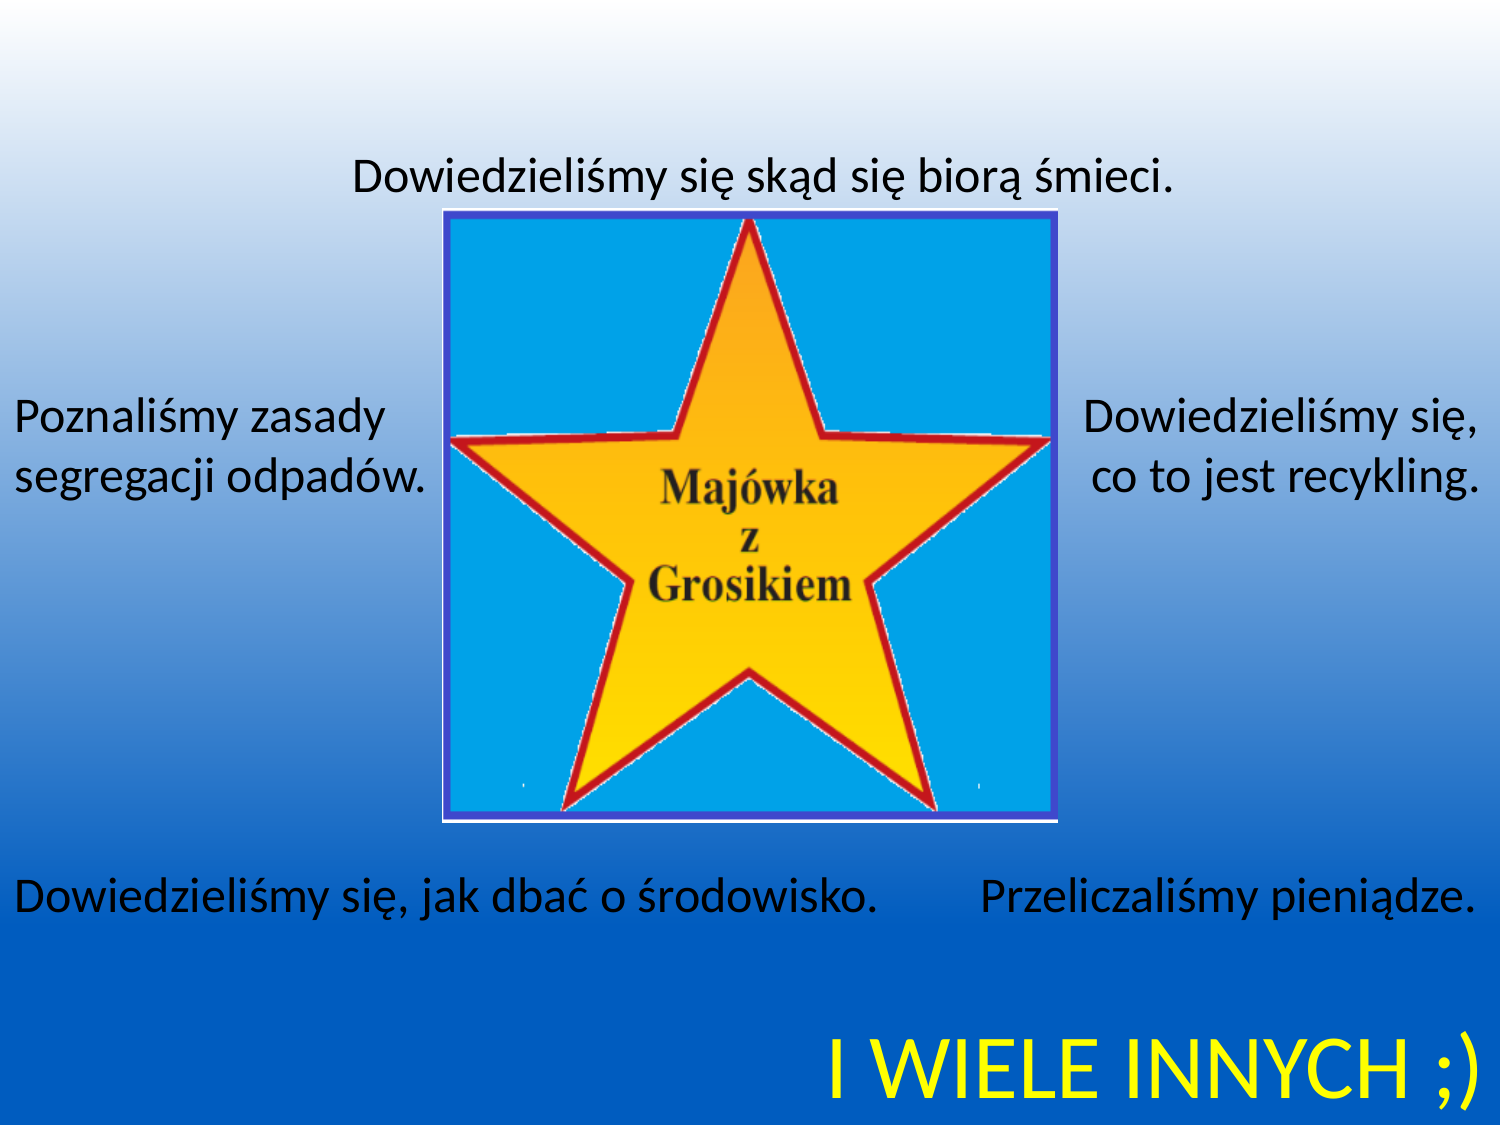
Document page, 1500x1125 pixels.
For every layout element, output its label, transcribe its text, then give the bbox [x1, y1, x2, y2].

text_box I WIELE INNYCH ;) [336, 999, 1500, 1125]
picture [442, 207, 1058, 823]
text_box Dowiedzieliśmy się skąd się biorą śmieci. Poznaliśmy zasady Dowiedzieliśmy się, segregacji odpadów. co to jest recykling. Dowiedzieliśmy się, jak dbać o środowisko. Przeliczaliśmy pieniądze. [0, 0, 1500, 1125]
